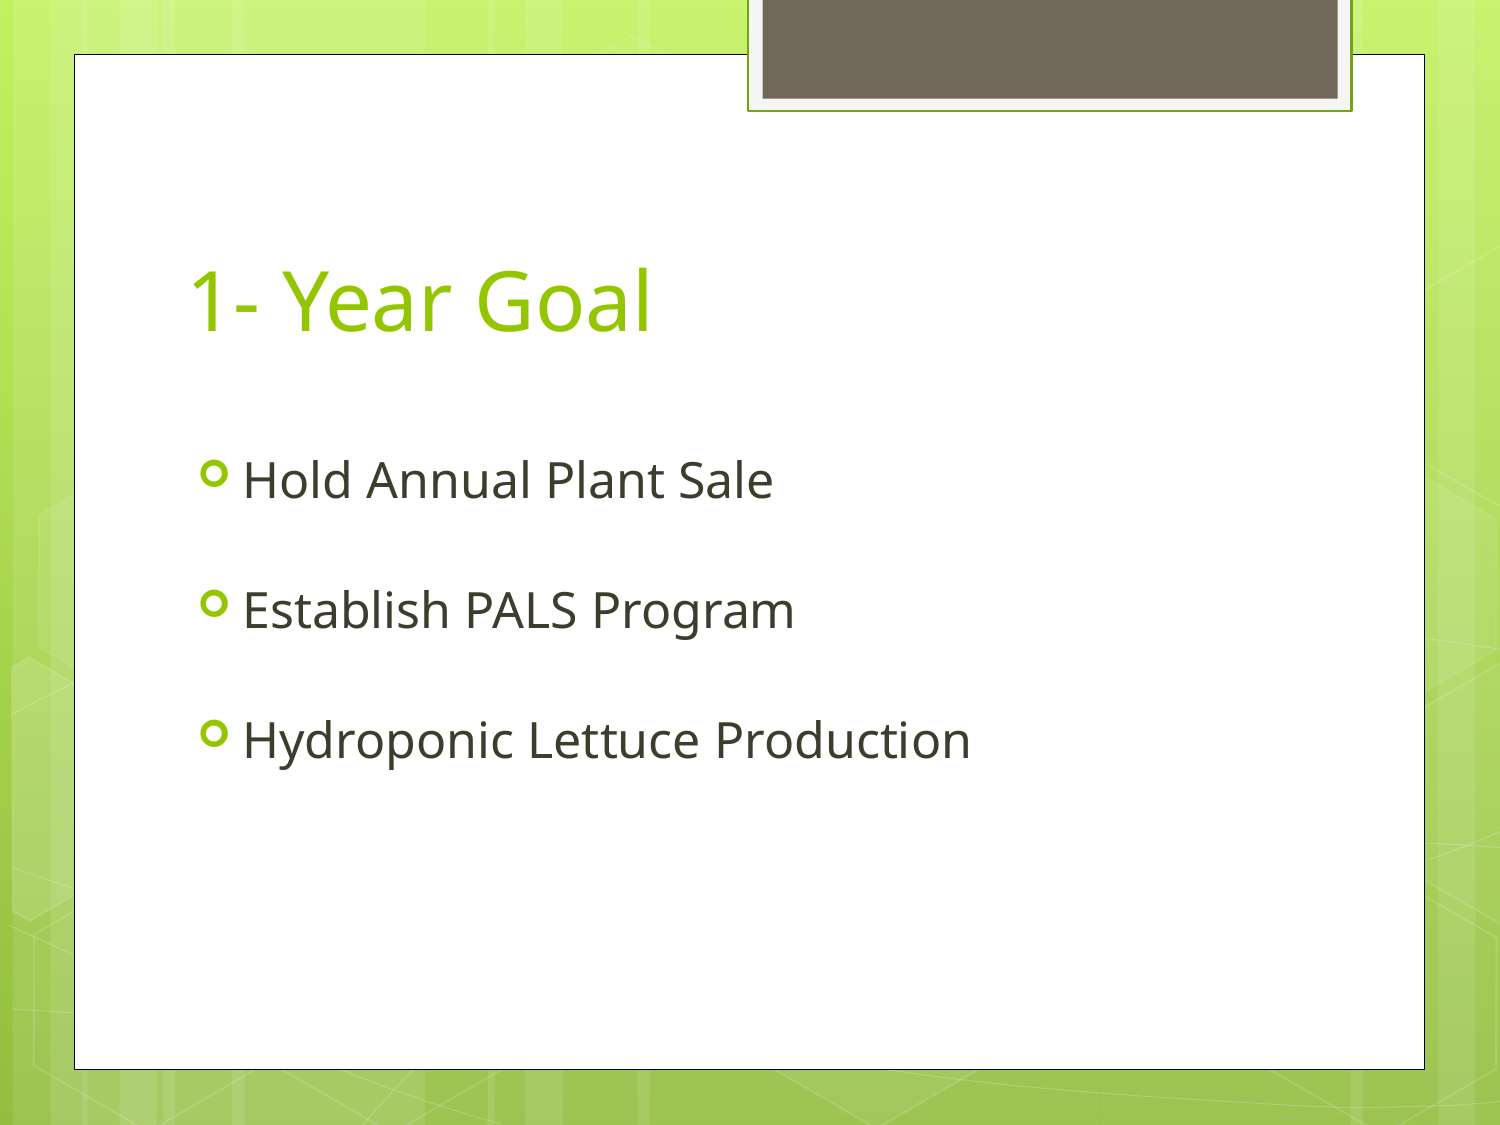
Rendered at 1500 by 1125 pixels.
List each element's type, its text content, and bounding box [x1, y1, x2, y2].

title 1- Year Goal [171, 168, 1324, 357]
list Hold Annual Plant Sale Establish PALS Program Hydroponic Lettuce Production [171, 381, 1283, 957]
